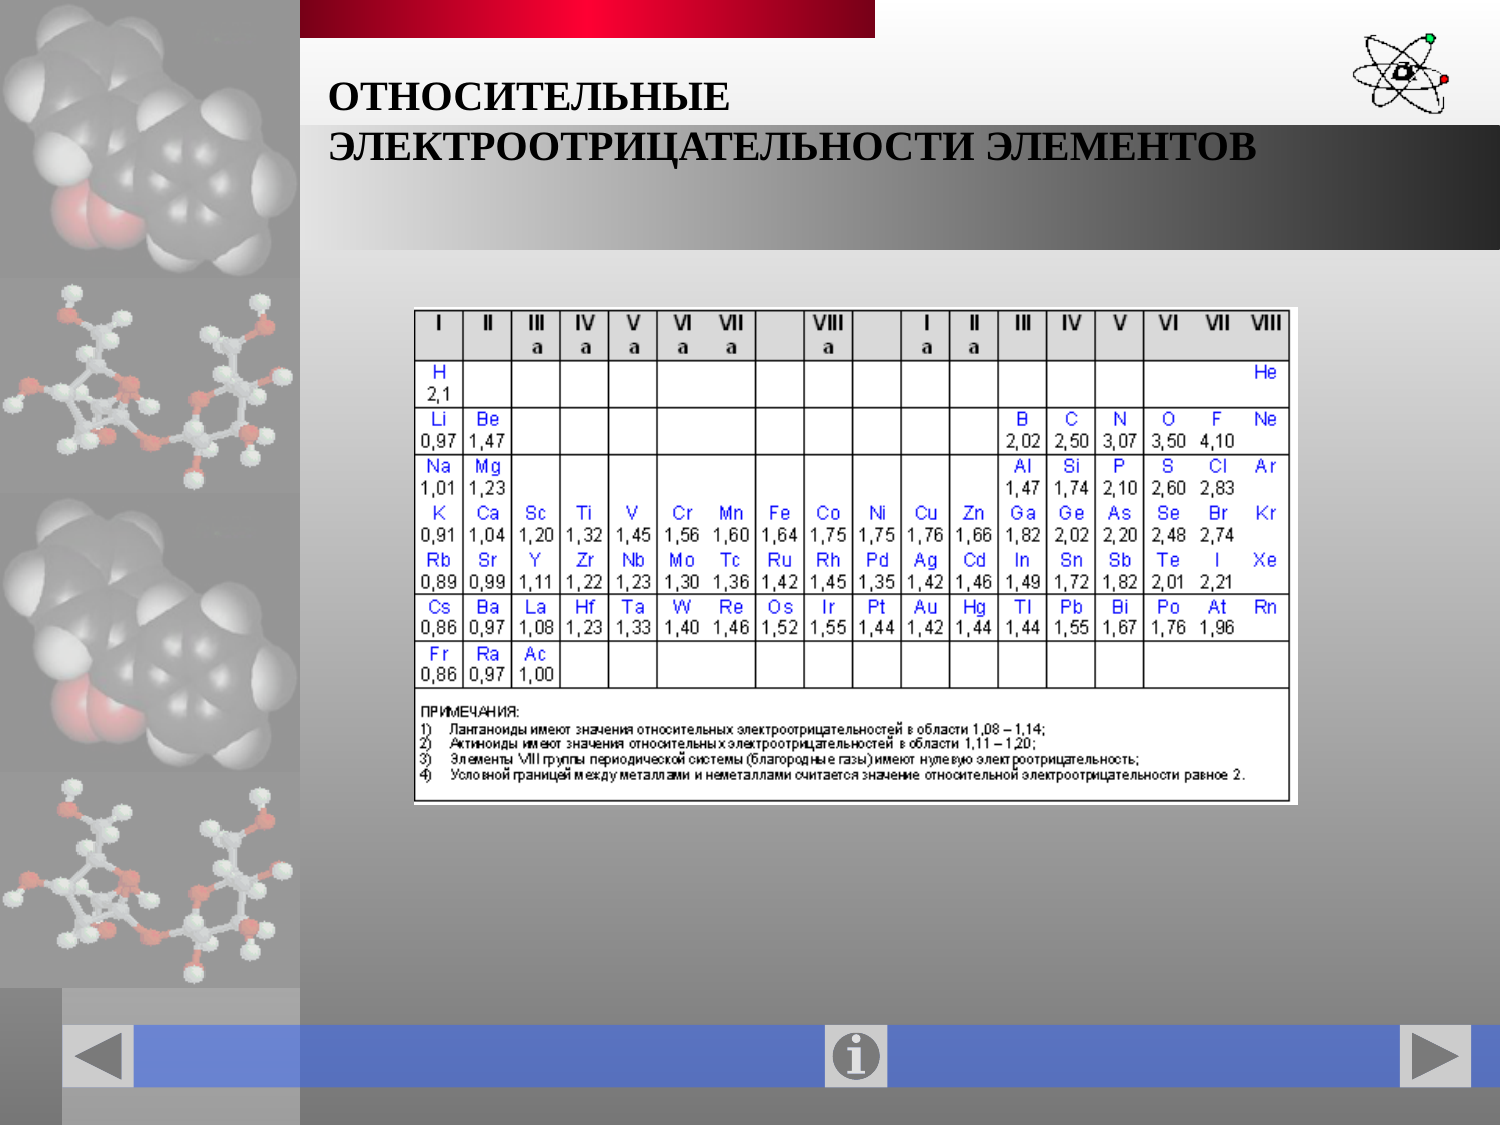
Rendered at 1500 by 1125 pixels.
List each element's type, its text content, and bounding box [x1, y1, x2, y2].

picture [1350, 24, 1454, 119]
list [412, 237, 1500, 876]
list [414, 307, 1298, 805]
title ОТНОСИТЕЛЬНЫЕ ЭЛЕКТРООТРИЦАТЕЛЬНОСТИ ЭЛЕМЕНТОВ [312, 49, 1301, 238]
